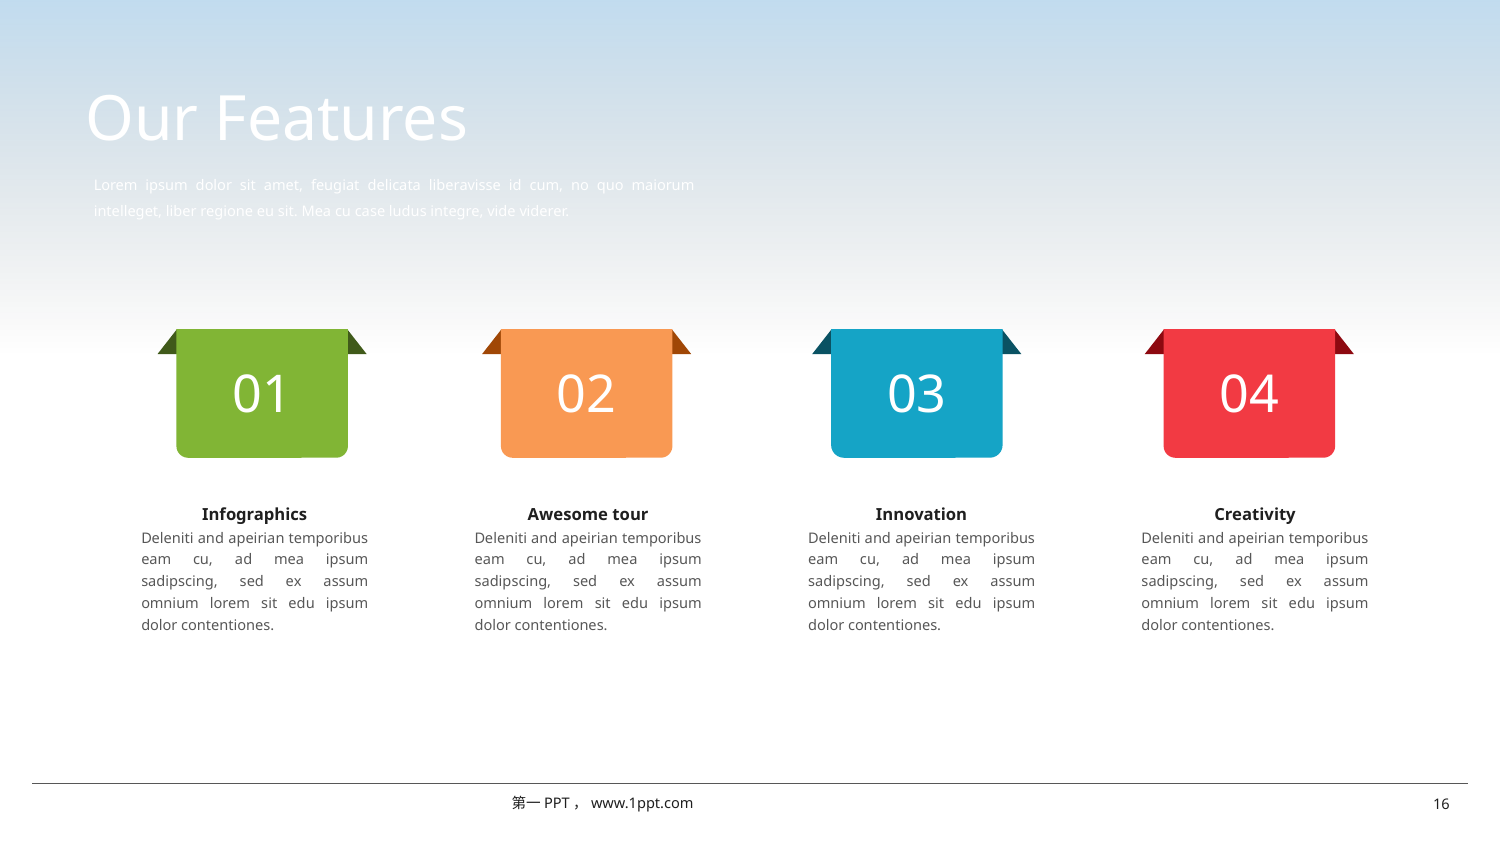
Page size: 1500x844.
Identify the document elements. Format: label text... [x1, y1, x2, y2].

text_box Awesome tour Deleniti and apeirian temporibus eam cu, ad mea ipsum sadipscing, sed ex assum omnium lorem sit edu ipsum dolor contentiones. [460, 493, 716, 641]
picture [0, 0, 1500, 355]
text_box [1144, 329, 1354, 458]
text_box Innovation Deleniti and apeirian temporibus eam cu, ad mea ipsum sadipscing, sed ex assum omnium lorem sit edu ipsum dolor contentiones. [793, 493, 1050, 641]
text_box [812, 329, 1022, 458]
text_box Infographics Deleniti and apeirian temporibus eam cu, ad mea ipsum sadipscing, sed ex assum omnium lorem sit edu ipsum dolor contentiones. [126, 493, 383, 641]
text_box Creativity Deleniti and apeirian temporibus eam cu, ad mea ipsum sadipscing, sed ex assum omnium lorem sit edu ipsum dolor contentiones. [1127, 493, 1383, 641]
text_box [157, 329, 367, 458]
slide_number 16 [1117, 782, 1456, 827]
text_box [482, 329, 692, 458]
footer 第一PPT，www.1ppt.com [496, 782, 1004, 827]
